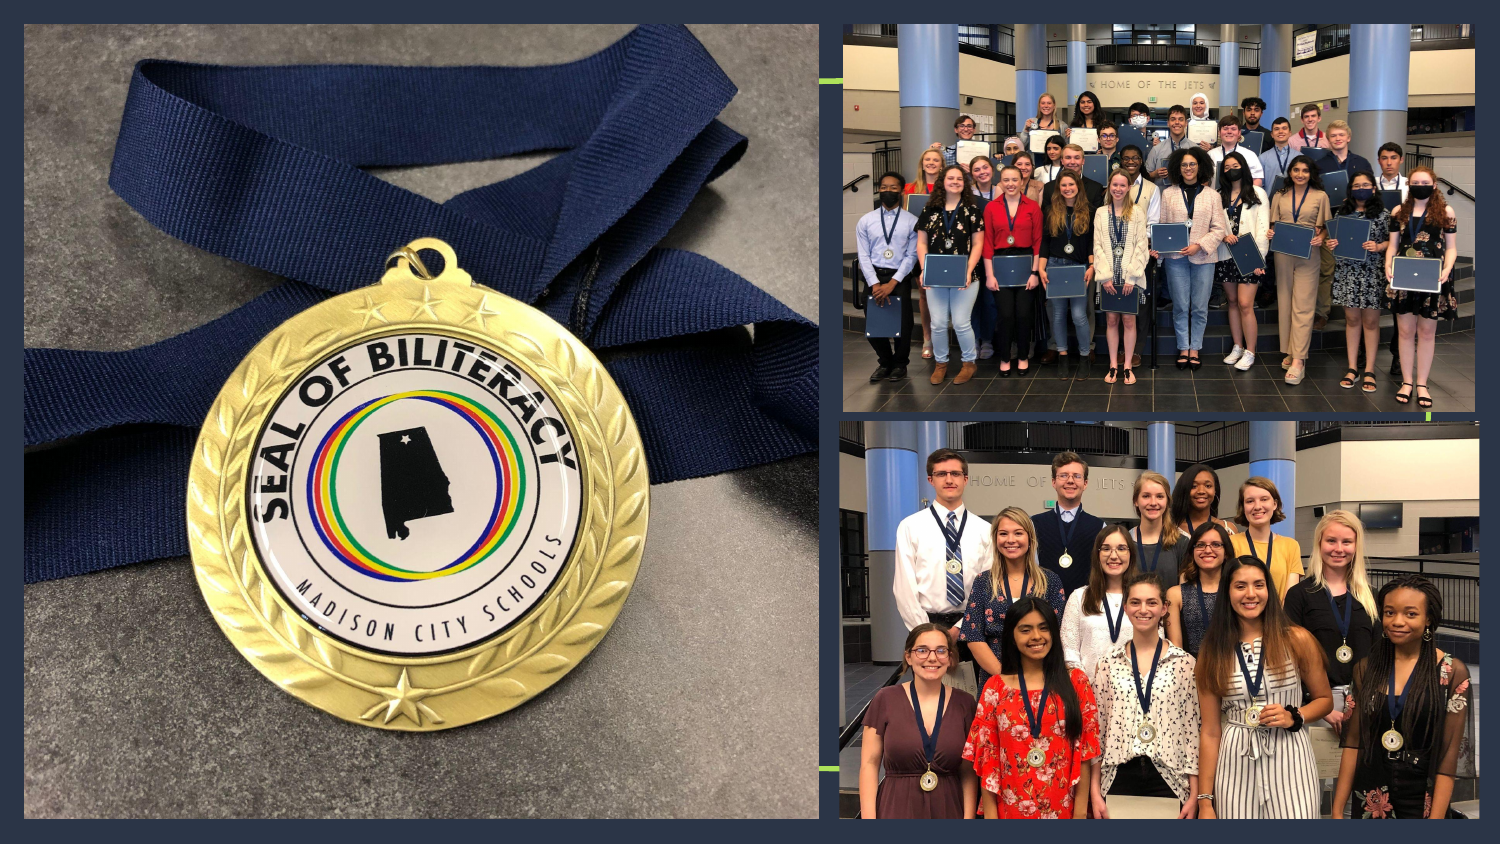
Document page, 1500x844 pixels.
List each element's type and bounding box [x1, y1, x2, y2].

picture [839, 421, 1480, 819]
picture [843, 24, 1476, 412]
picture [24, 24, 819, 819]
